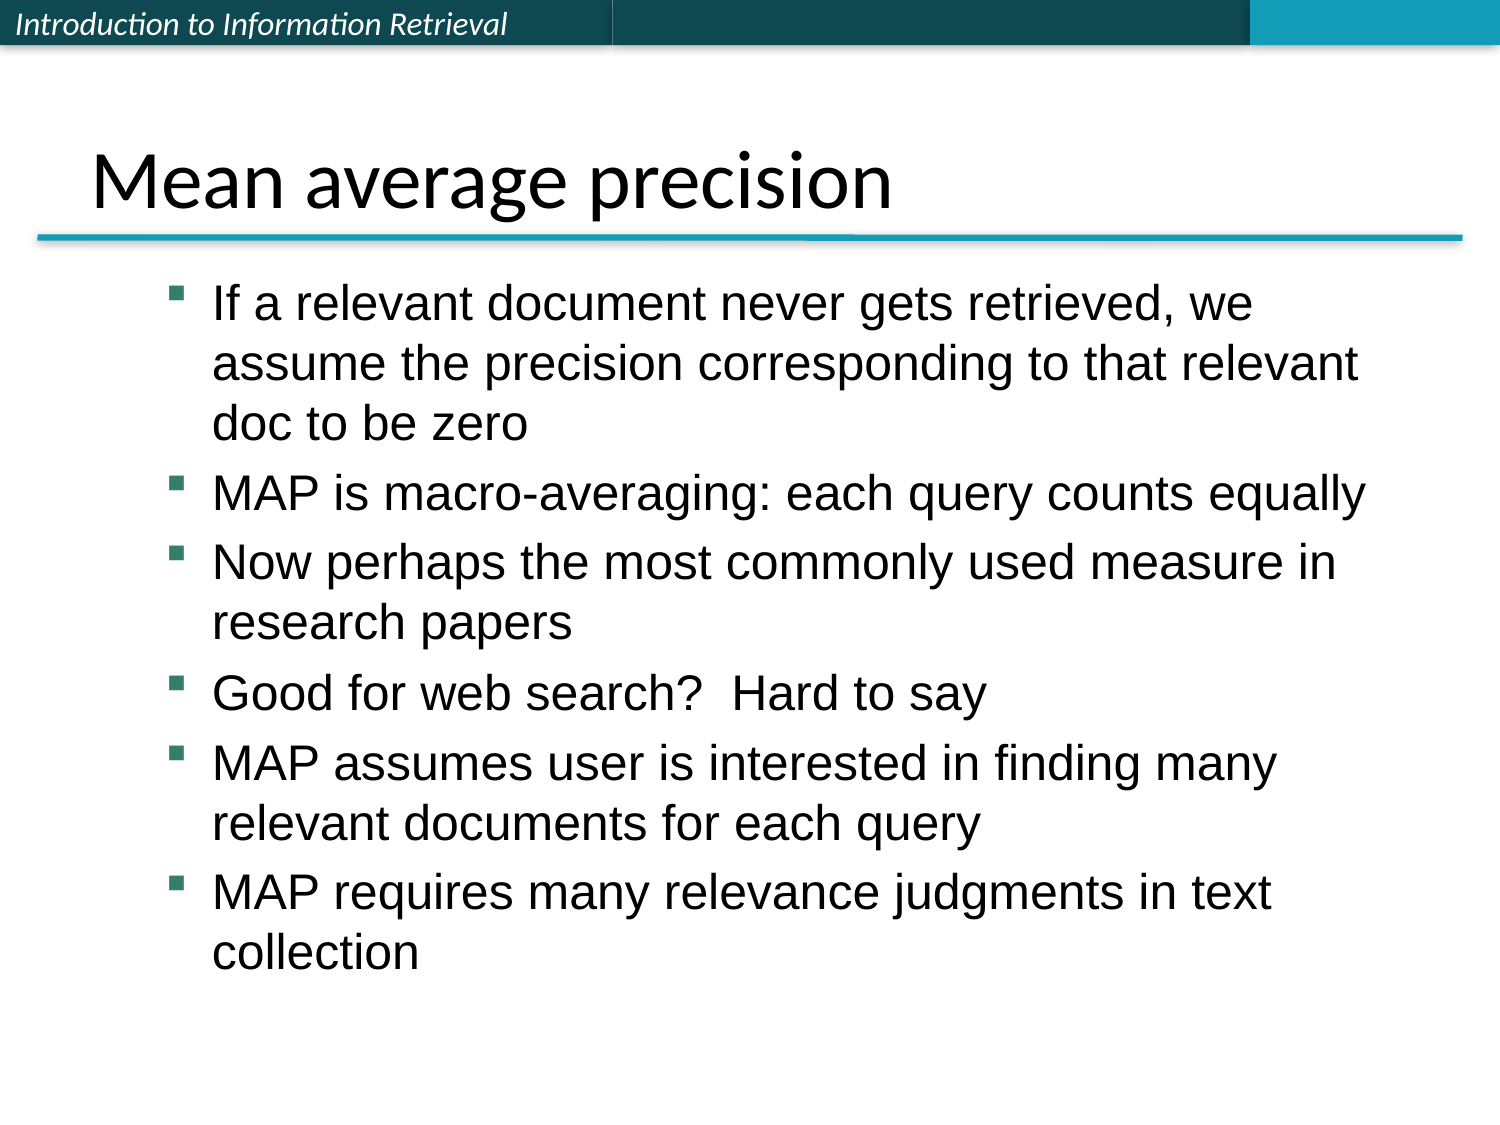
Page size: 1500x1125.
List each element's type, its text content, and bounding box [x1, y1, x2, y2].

title Mean average precision [75, 45, 1425, 233]
list If a relevant document never gets retrieved, we assume the precision corresponding to that relevant doc to be zero MAP is macro-averaging: each query counts equally Now perhaps the most commonly used measure in research papers Good for web search? Hard to say MAP assumes user is interested in finding many relevant documents for each query MAP requires many relevance judgments in text collection [75, 262, 1425, 1075]
